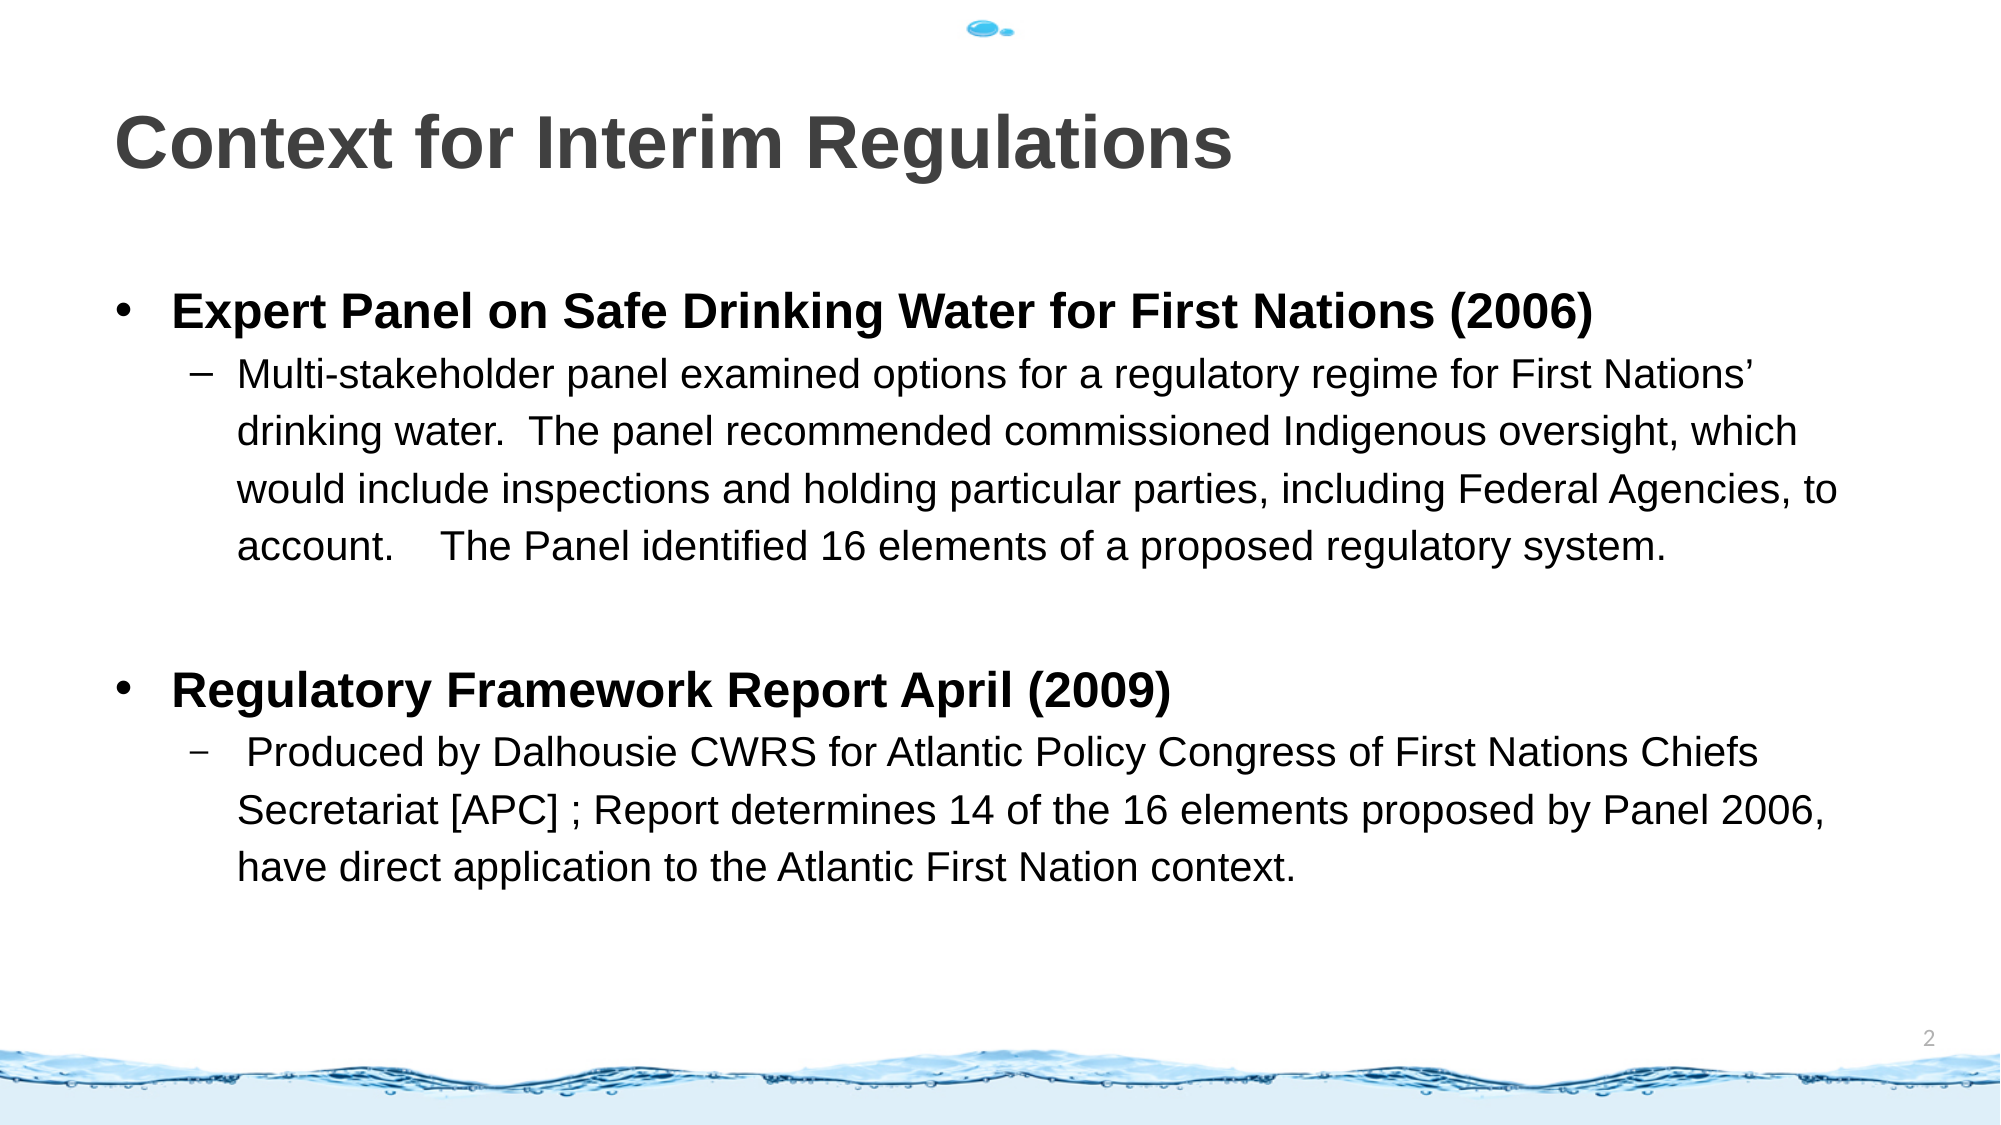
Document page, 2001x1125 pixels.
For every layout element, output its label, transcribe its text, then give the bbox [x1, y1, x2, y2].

title Context for Interim Regulations [99, 45, 1900, 233]
list Expert Panel on Safe Drinking Water for First Nations (2006) Multi-stakeholder panel examined options for a regulatory regime for First Nations’ drinking water. The panel recommended commissioned Indigenous oversight, which would include inspections and holding particular parties, including Federal Agencies, to account. The Panel identified 16 elements of a proposed regulatory system. Regulatory Framework Report April (2009) Produced by Dalhousie CWRS for Atlantic Policy Congress of First Nations Chiefs Secretariat [APC] ; Report determines 14 of the 16 elements proposed by Panel 2006, have direct application to the Atlantic First Nation context. [99, 262, 1900, 1005]
picture [0, 0, 2000, 1125]
slide_number 2 [1484, 1006, 1951, 1067]
